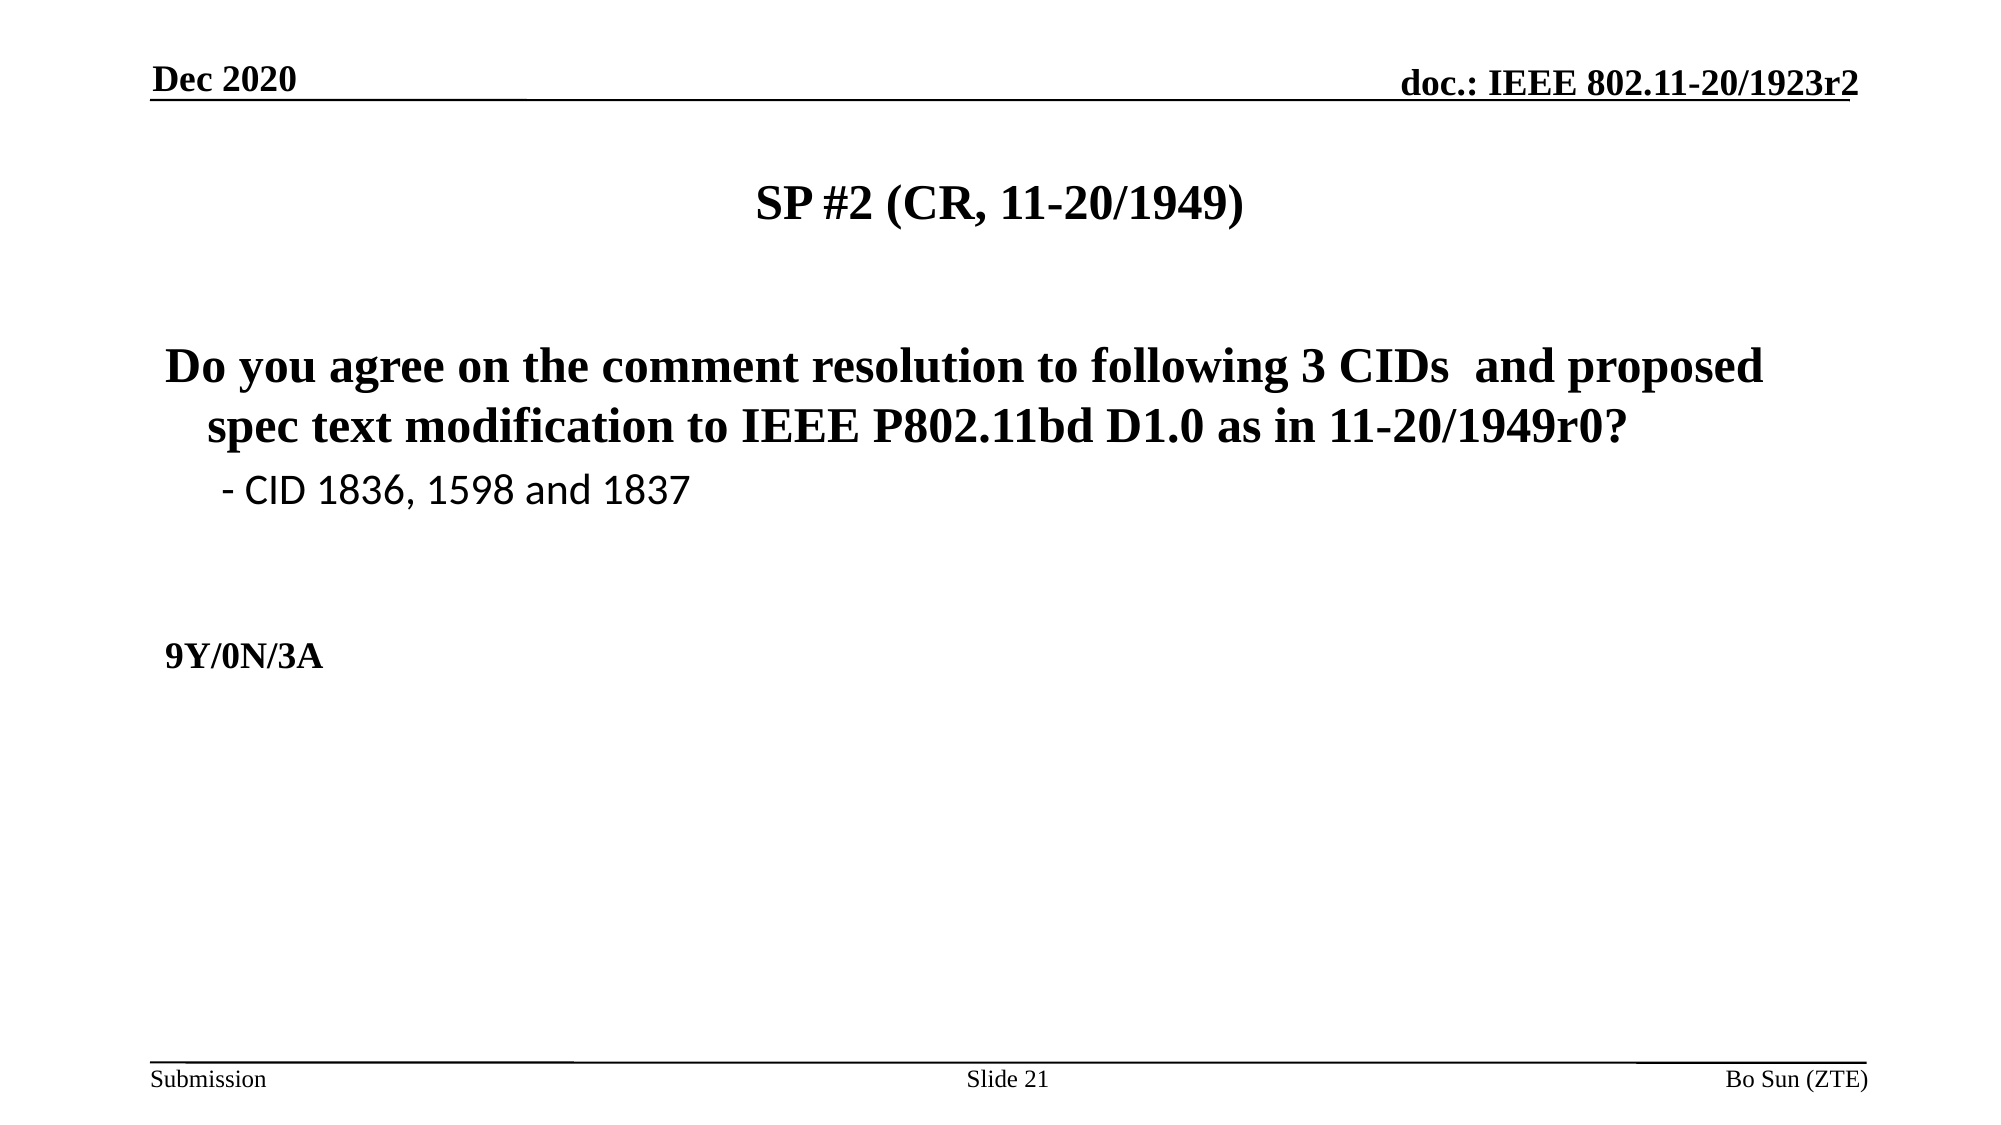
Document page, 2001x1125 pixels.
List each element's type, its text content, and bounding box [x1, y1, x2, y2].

footer Bo Sun (ZTE) [1171, 1061, 1869, 1093]
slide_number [152, 54, 563, 100]
list Do you agree on the comment resolution to following 3 CIDs and proposed spec text modification to IEEE P802.11bd D1.0 as in 11-20/1949r0? - CID 1836, 1598 and 1837 9Y/0N/3A [149, 324, 1850, 1000]
slide_number Slide 21 [949, 1061, 1067, 1123]
title SP #2 (CR, 11-20/1949) [149, 112, 1850, 288]
